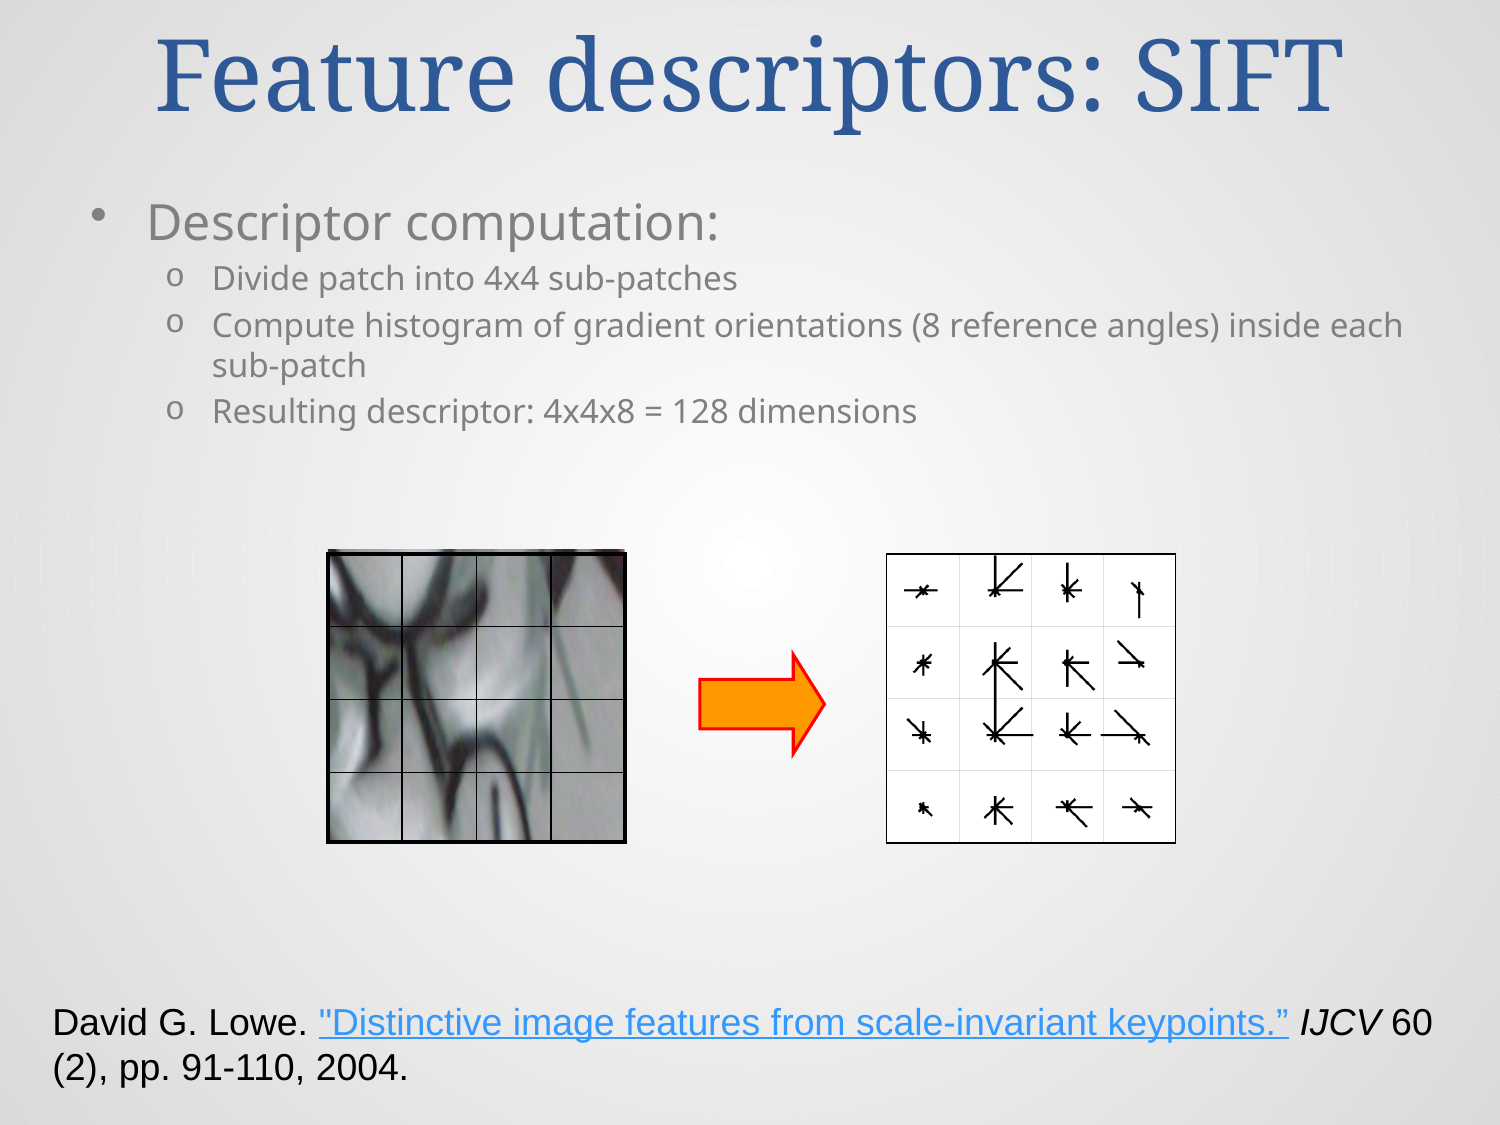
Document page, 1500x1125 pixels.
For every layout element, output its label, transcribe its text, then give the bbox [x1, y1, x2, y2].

title Feature descriptors: SIFT [0, 0, 1500, 139]
picture [887, 554, 1176, 843]
picture [327, 549, 625, 843]
text_box [699, 654, 825, 754]
text_box David G. Lowe. "Distinctive image features from scale-invariant keypoints.” IJCV 60 (2), pp. 91-110, 2004. [37, 990, 1463, 1095]
list Descriptor computation: Divide patch into 4x4 sub-patches Compute histogram of gradient orientations (8 reference angles) inside each sub-patch Resulting descriptor: 4x4x8 = 128 dimensions [75, 183, 1425, 990]
